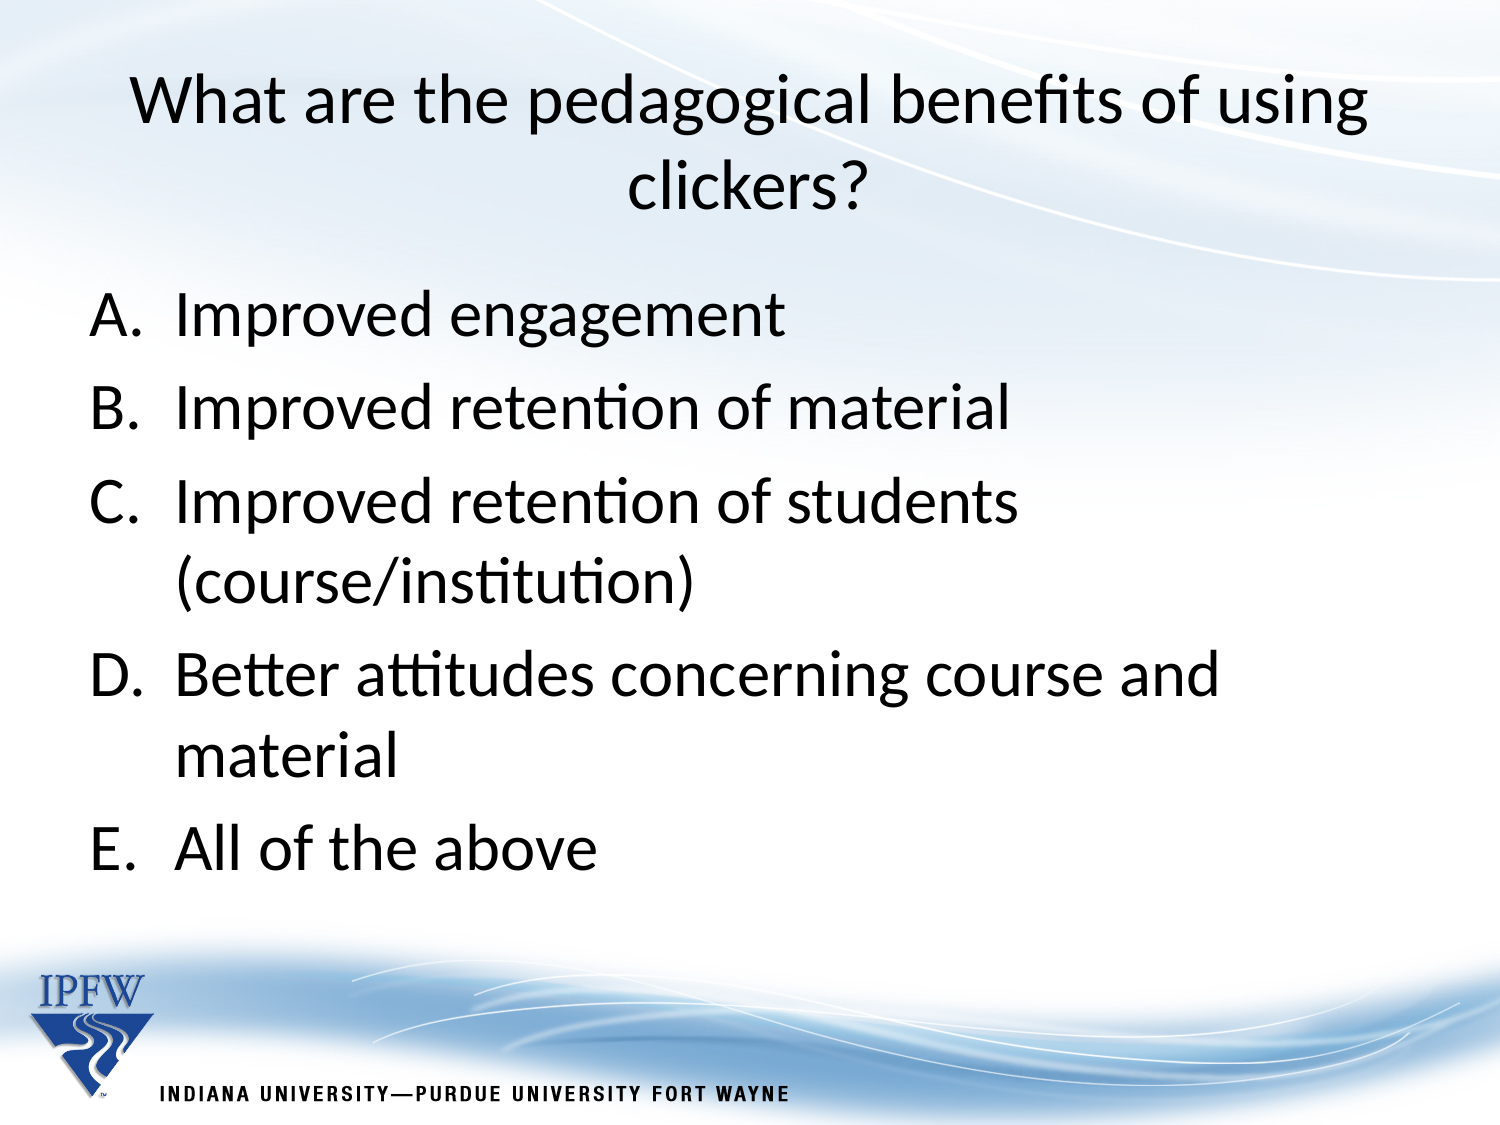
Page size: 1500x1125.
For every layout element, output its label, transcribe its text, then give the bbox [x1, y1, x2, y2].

list Improved engagement Improved retention of material Improved retention of students (course/institution) Better attitudes concerning course and material All of the above [75, 262, 1425, 1005]
picture [0, 0, 1500, 1125]
title What are the pedagogical benefits of using clickers? [75, 45, 1425, 233]
